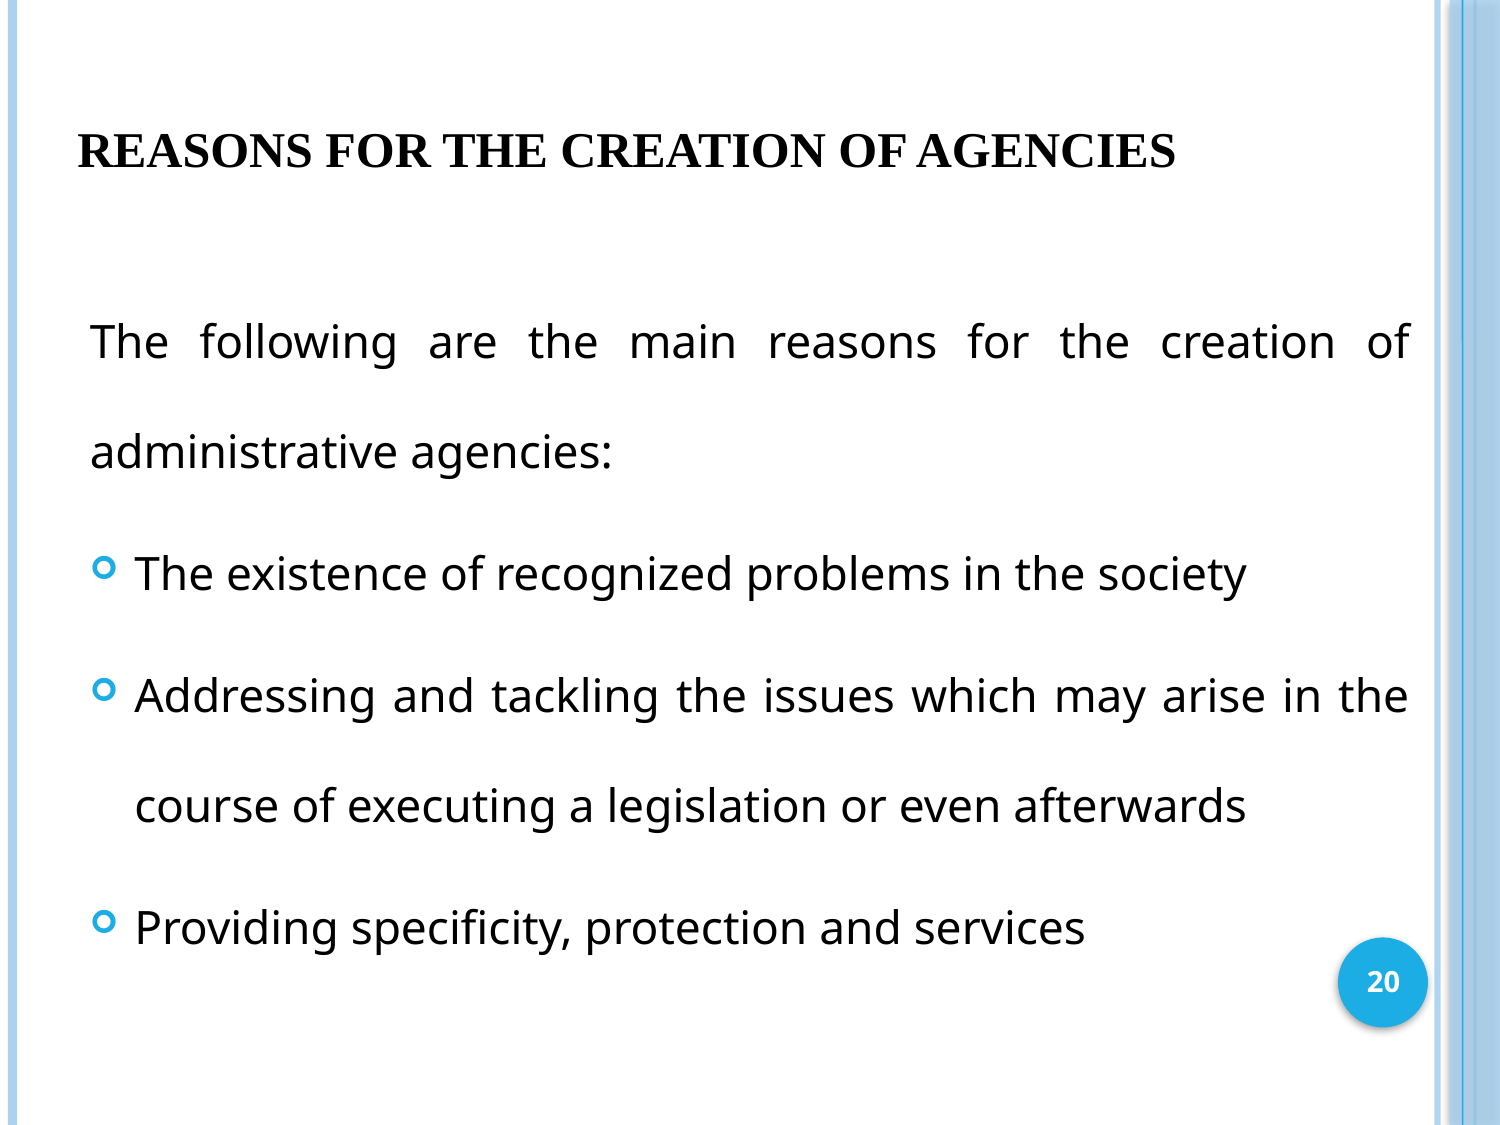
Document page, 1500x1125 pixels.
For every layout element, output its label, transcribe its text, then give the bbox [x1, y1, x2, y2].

title Reasons for the Creation of Agencies [62, 87, 1413, 185]
slide_number 20 [1333, 940, 1434, 1027]
list The following are the main reasons for the creation of administrative agencies: The existence of recognized problems in the society Addressing and tackling the issues which may arise in the course of executing a legislation or even afterwards Providing specificity, protection and services [75, 249, 1425, 970]
